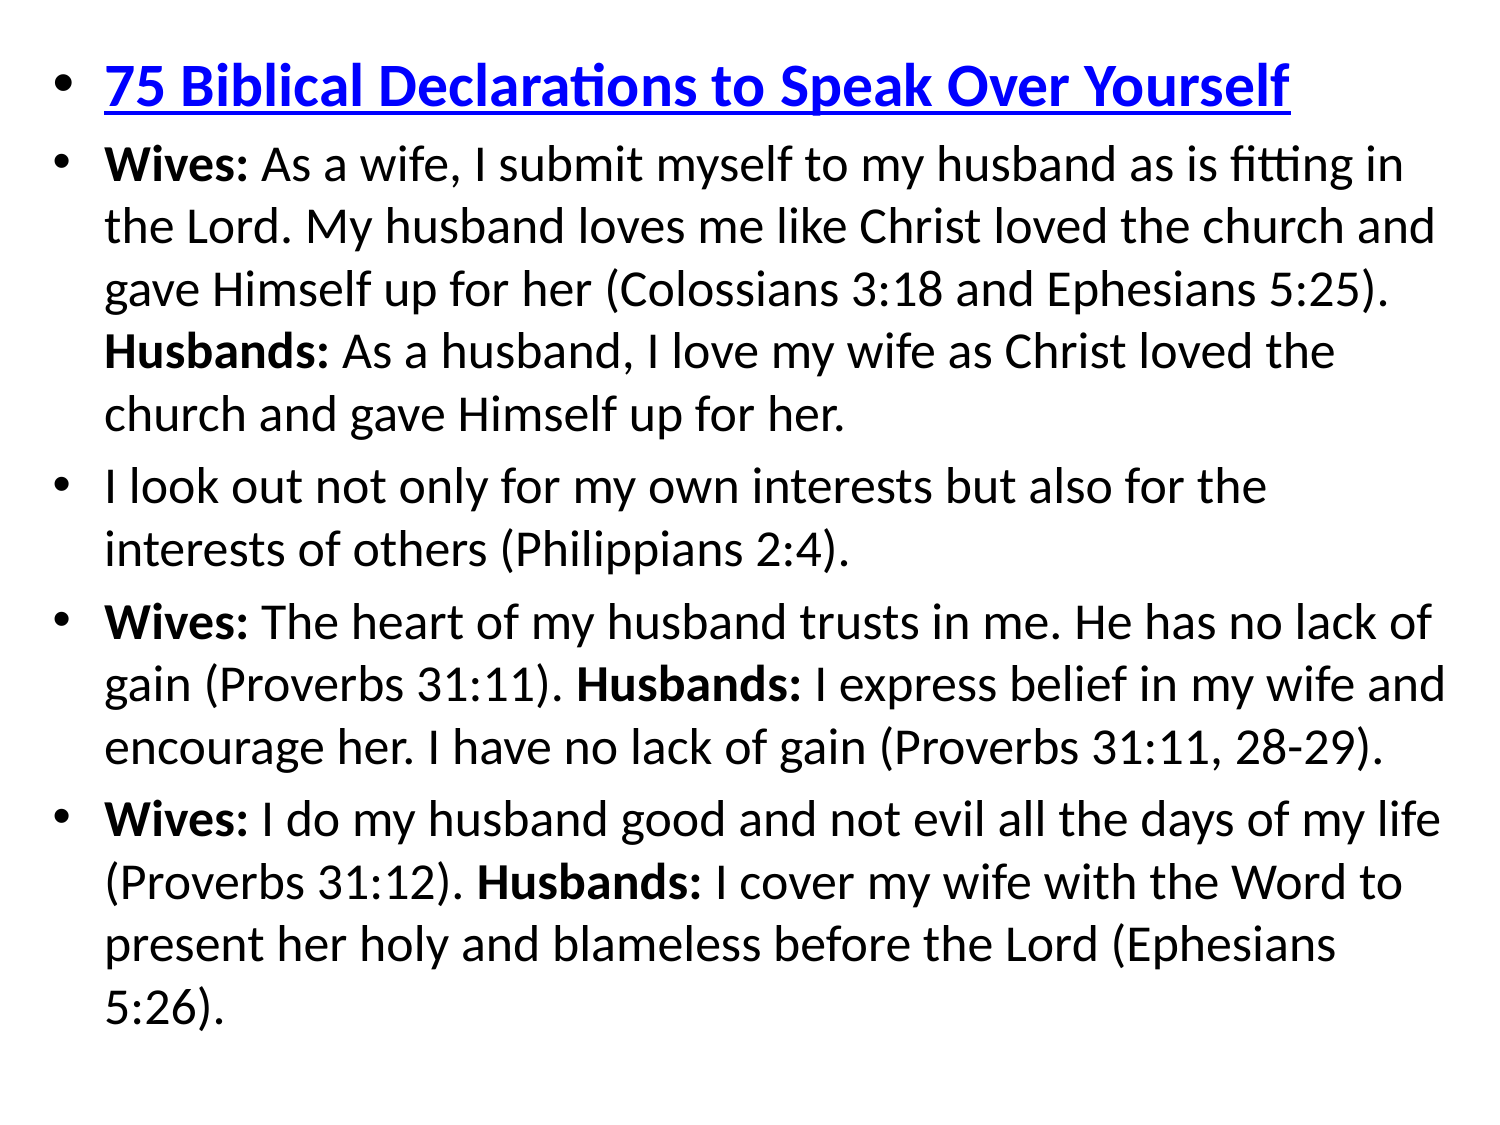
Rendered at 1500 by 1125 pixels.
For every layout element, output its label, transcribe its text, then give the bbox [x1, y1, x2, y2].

list 75 Biblical Declarations to Speak Over Yourself Wives: As a wife, I submit myself to my husband as is fitting in the Lord. My husband loves me like Christ loved the church and gave Himself up for her (Colossians 3:18 and Ephesians 5:25). Husbands: As a husband, I love my wife as Christ loved the church and gave Himself up for her. I look out not only for my own interests but also for the interests of others (Philippians 2:4). Wives: The heart of my husband trusts in me. He has no lack of gain (Proverbs 31:11). Husbands: I express belief in my wife and encourage her. I have no lack of gain (Proverbs 31:11, 28-29). Wives: I do my husband good and not evil all the days of my life (Proverbs 31:12). Husbands: I cover my wife with the Word to present her holy and blameless before the Lord (Ephesians 5:26). [37, 37, 1463, 1088]
